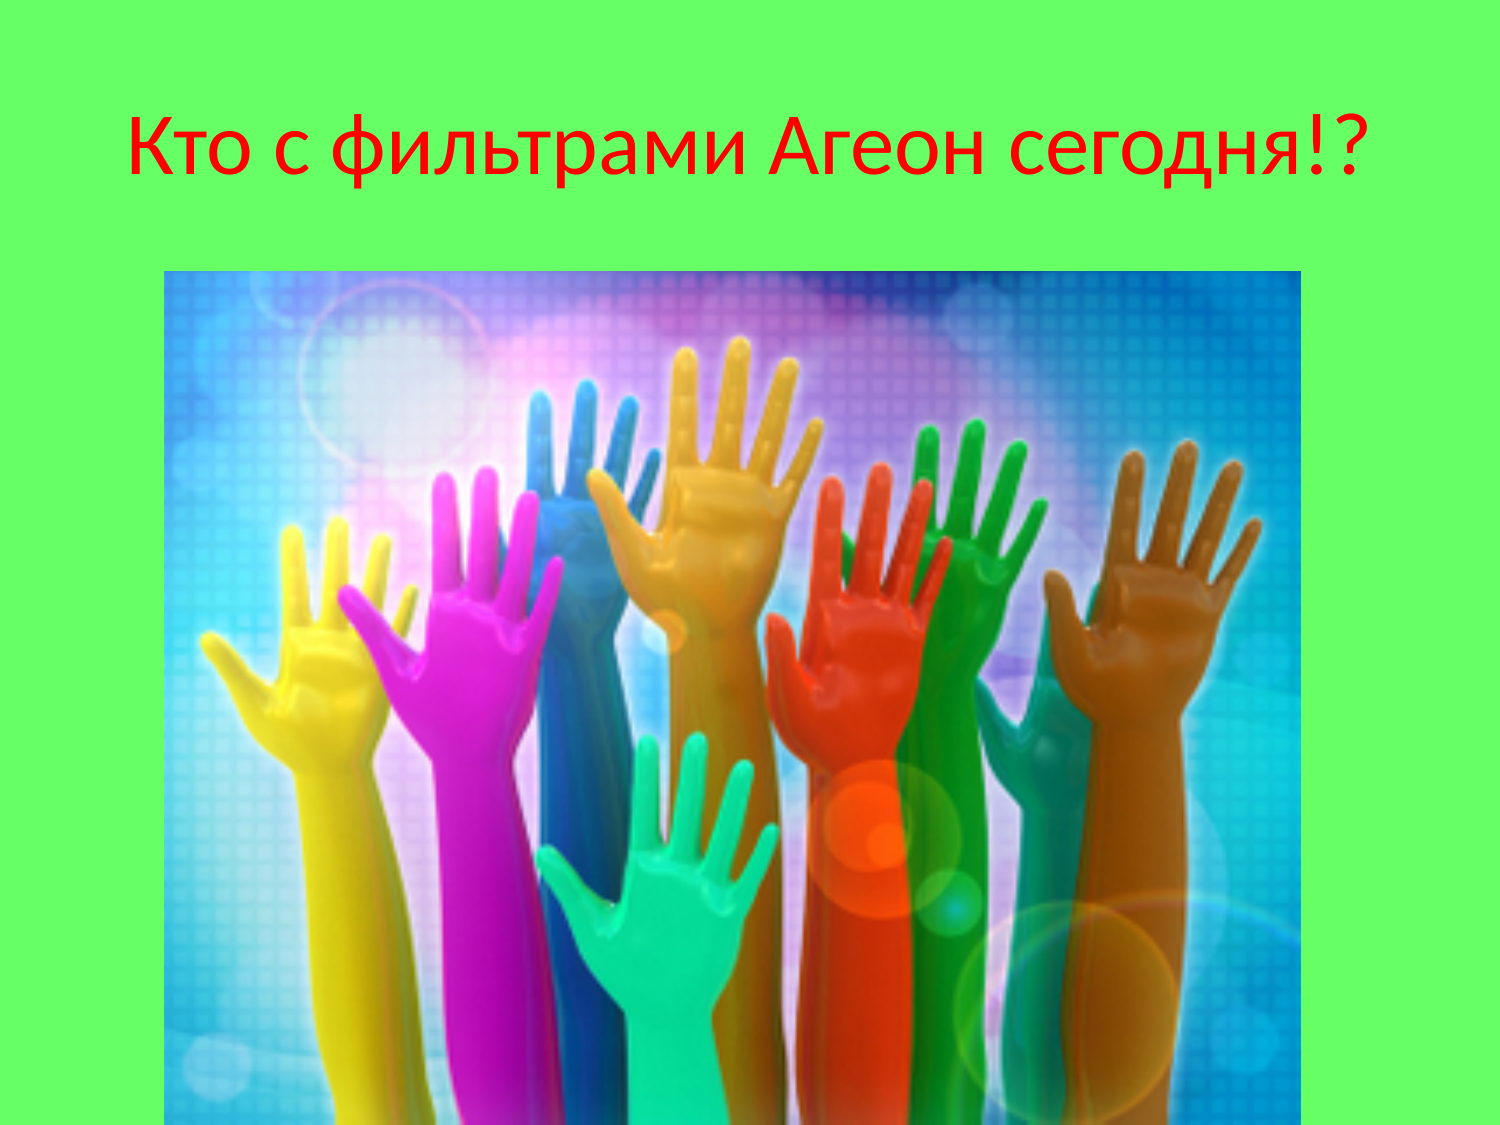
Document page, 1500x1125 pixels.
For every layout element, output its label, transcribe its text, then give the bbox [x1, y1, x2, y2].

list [163, 271, 1302, 1125]
title Кто с фильтрами Агеон сегодня!? [0, 45, 1500, 233]
